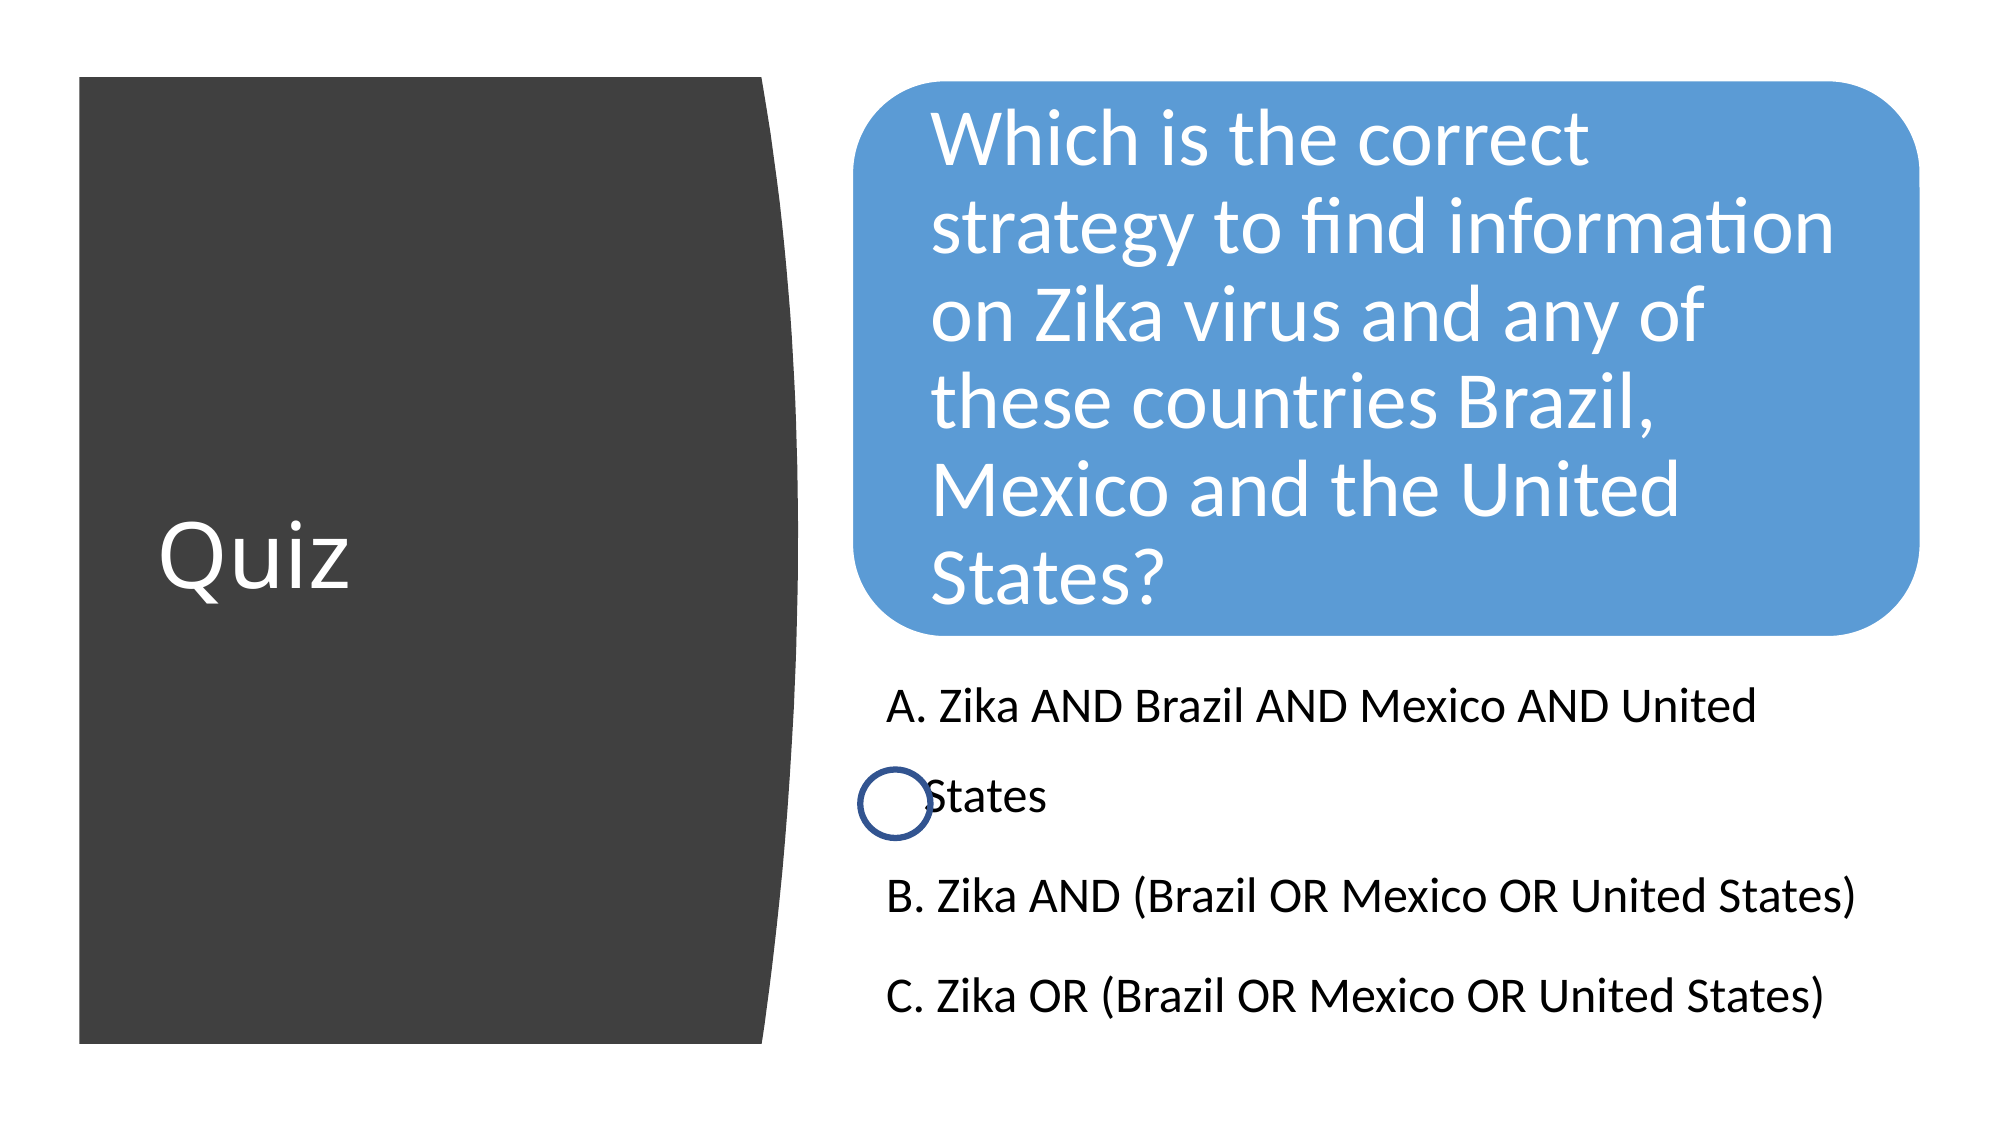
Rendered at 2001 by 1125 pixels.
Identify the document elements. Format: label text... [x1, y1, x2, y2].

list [852, 77, 1921, 1043]
text_box [78, 76, 800, 1045]
title Quiz [141, 166, 702, 953]
